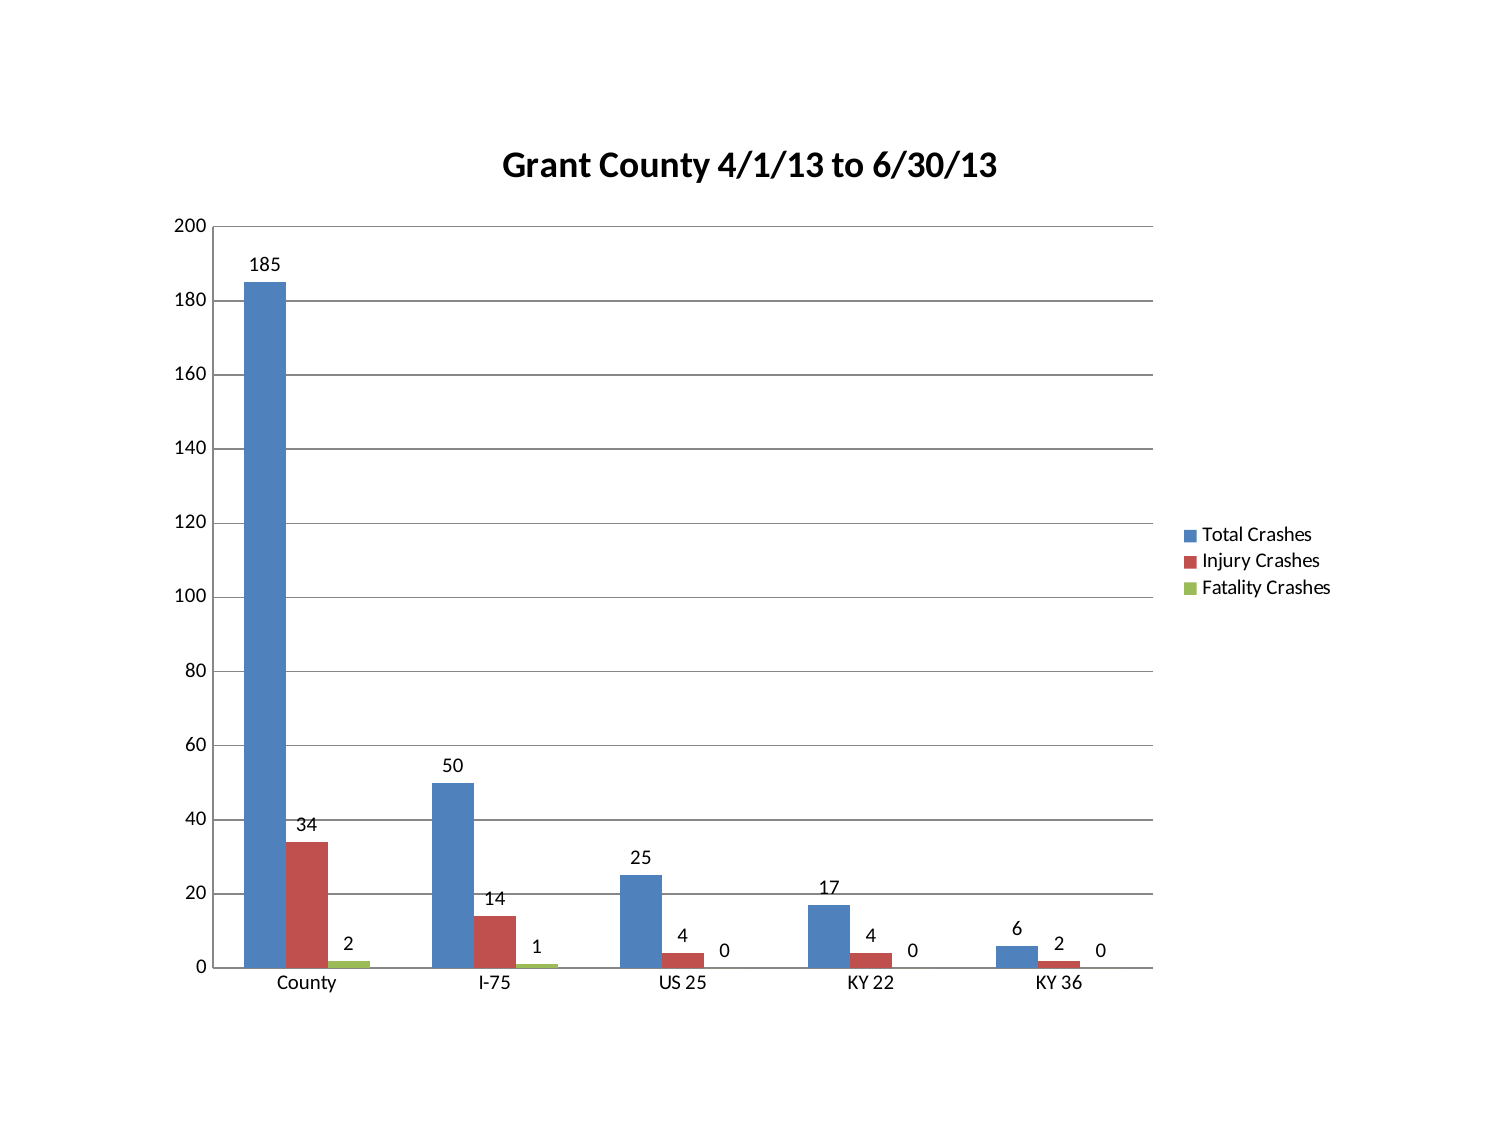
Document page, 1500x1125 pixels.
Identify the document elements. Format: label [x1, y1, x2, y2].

chart [149, 112, 1351, 1013]
